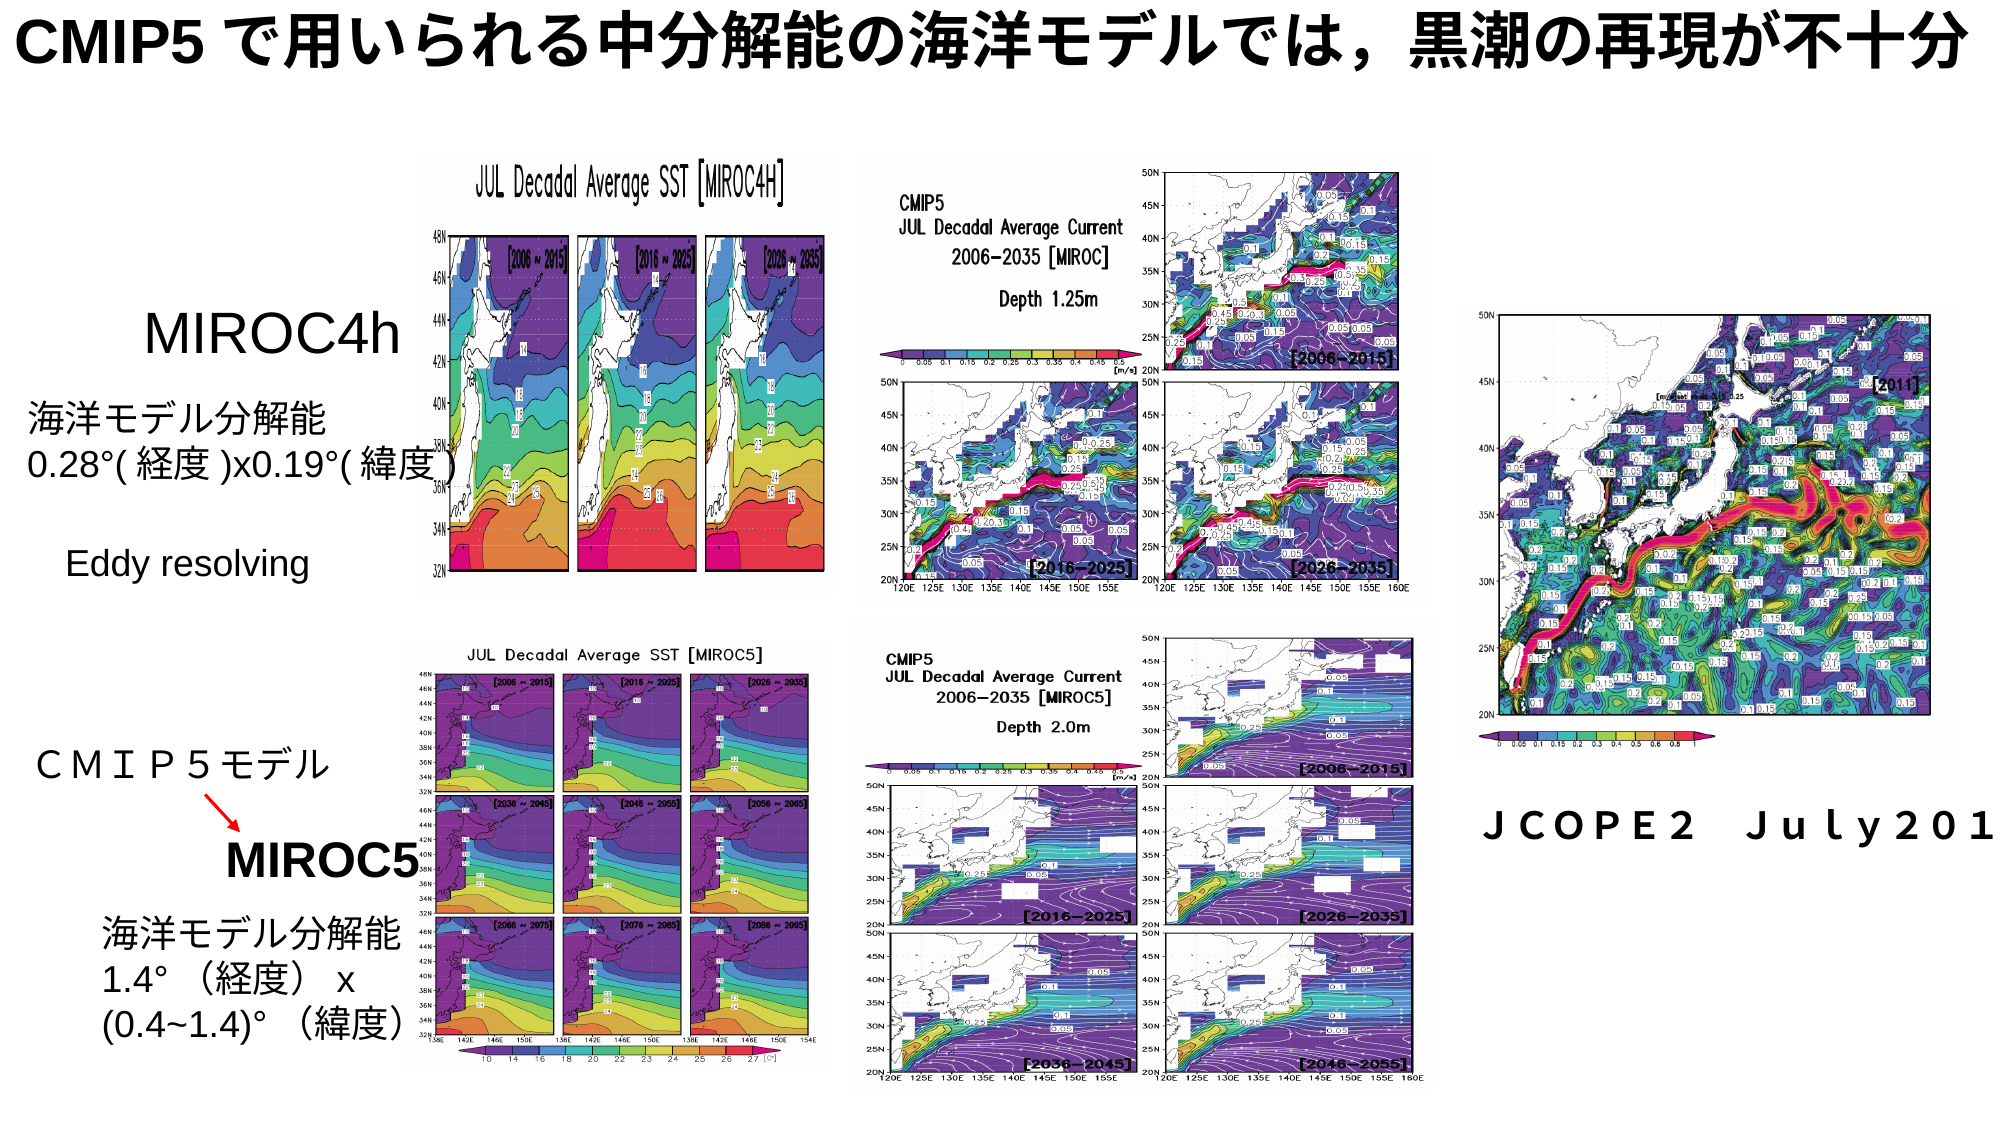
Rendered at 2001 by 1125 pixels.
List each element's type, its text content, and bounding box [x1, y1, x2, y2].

text_box CMIP5で用いられる中分解能の海洋モデルでは，黒潮の再現が不十分 [0, 0, 2000, 144]
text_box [204, 794, 241, 833]
text_box 海洋モデル分解能 0.28°(経度)x0.19°(緯度) [12, 388, 415, 493]
text_box 海洋モデル分解能 1.4°（経度）x (0.4~1.4)°（緯度） [86, 902, 400, 1053]
picture [405, 640, 832, 1070]
picture [420, 152, 835, 596]
text_box Eddy resolving [50, 531, 326, 591]
picture [1459, 302, 1956, 760]
text_box MIROC5 [210, 819, 400, 895]
text_box MIROC4h [128, 288, 415, 373]
picture [847, 620, 1439, 1090]
text_box ＪＣＯＰＥ２ Ｊｕｌｙ２０１１ [1461, 794, 2000, 855]
text_box ＣＭＩＰ５モデル [16, 733, 346, 794]
picture [859, 152, 1427, 606]
